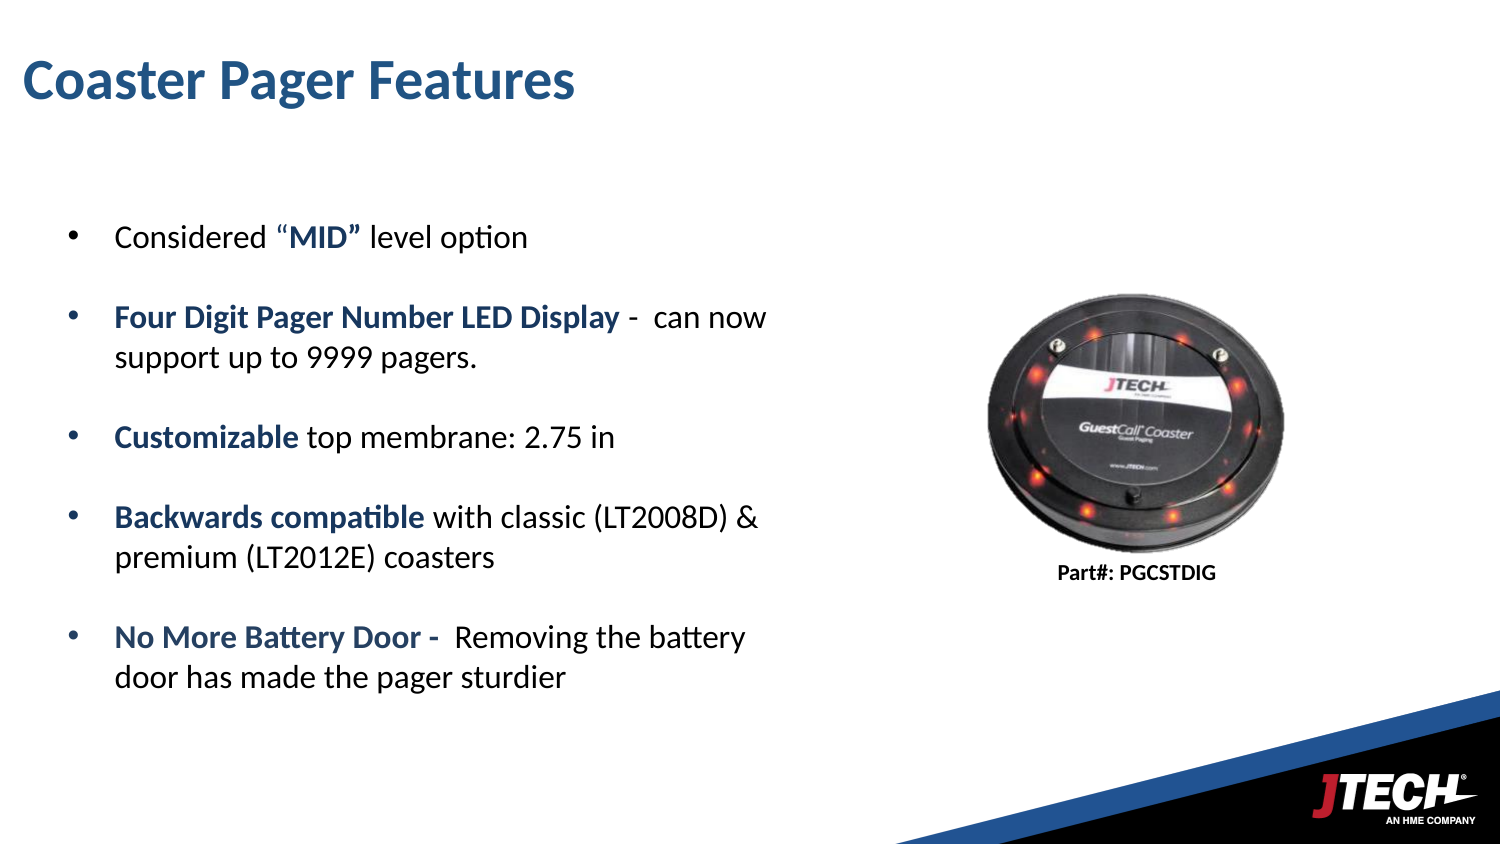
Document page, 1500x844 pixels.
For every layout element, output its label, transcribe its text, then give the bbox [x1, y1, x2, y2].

text_box Coaster Pager Features [9, 34, 1013, 106]
text_box Considered “MID” level option Four Digit Pager Number LED Display - can now support up to 9999 pagers. Customizable top membrane: 2.75 in Backwards compatible with classic (LT2008D) & premium (LT2012E) coasters No More Battery Door - Removing the battery door has made the pager sturdier [52, 168, 824, 747]
picture [0, 0, 1500, 844]
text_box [983, 286, 1291, 594]
